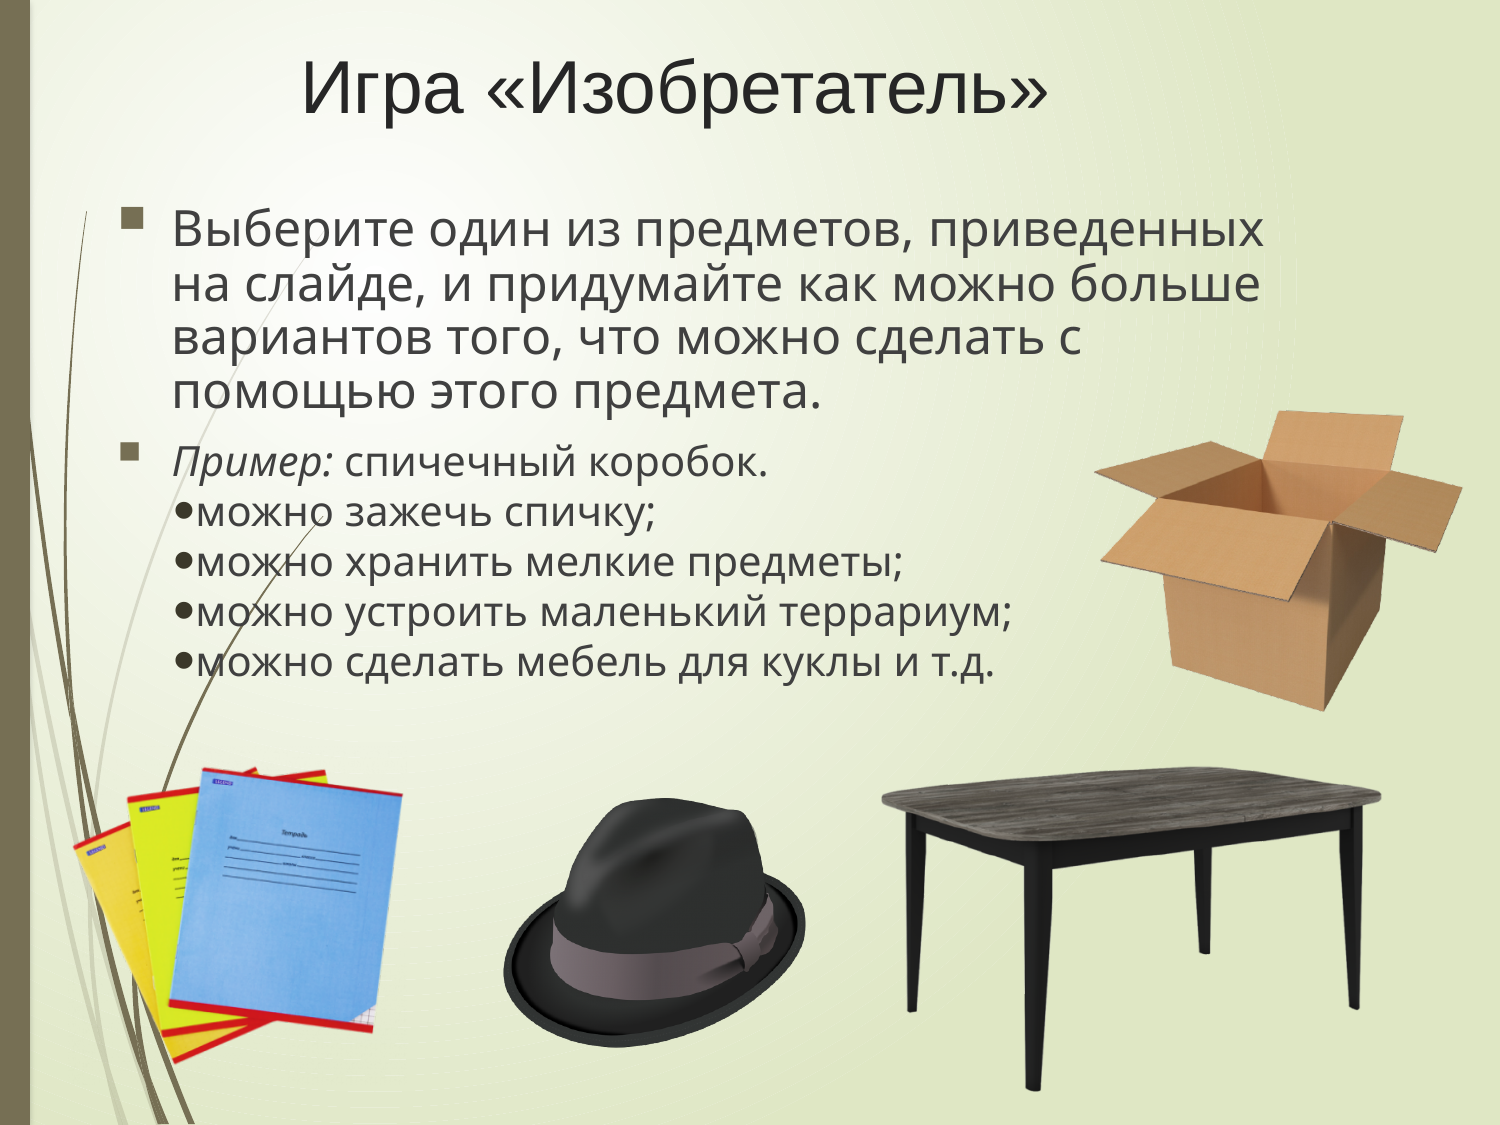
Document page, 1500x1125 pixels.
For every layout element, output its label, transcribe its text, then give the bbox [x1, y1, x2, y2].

picture [67, 746, 407, 1085]
picture [477, 798, 831, 1059]
picture [1092, 406, 1464, 717]
list Выберите один из предметов, приведенных на слайде, и придумайте как можно больше вариантов того, что можно сделать с помощью этого предмета. Пример: спичечный коробок. можно зажечь спичку; можно хранить мелкие предметы; можно устроить маленький террариум; можно сделать мебель для куклы и т.д. [100, 196, 1318, 716]
title Игра «Изобретатель» [112, 30, 1240, 169]
picture [867, 739, 1394, 1118]
